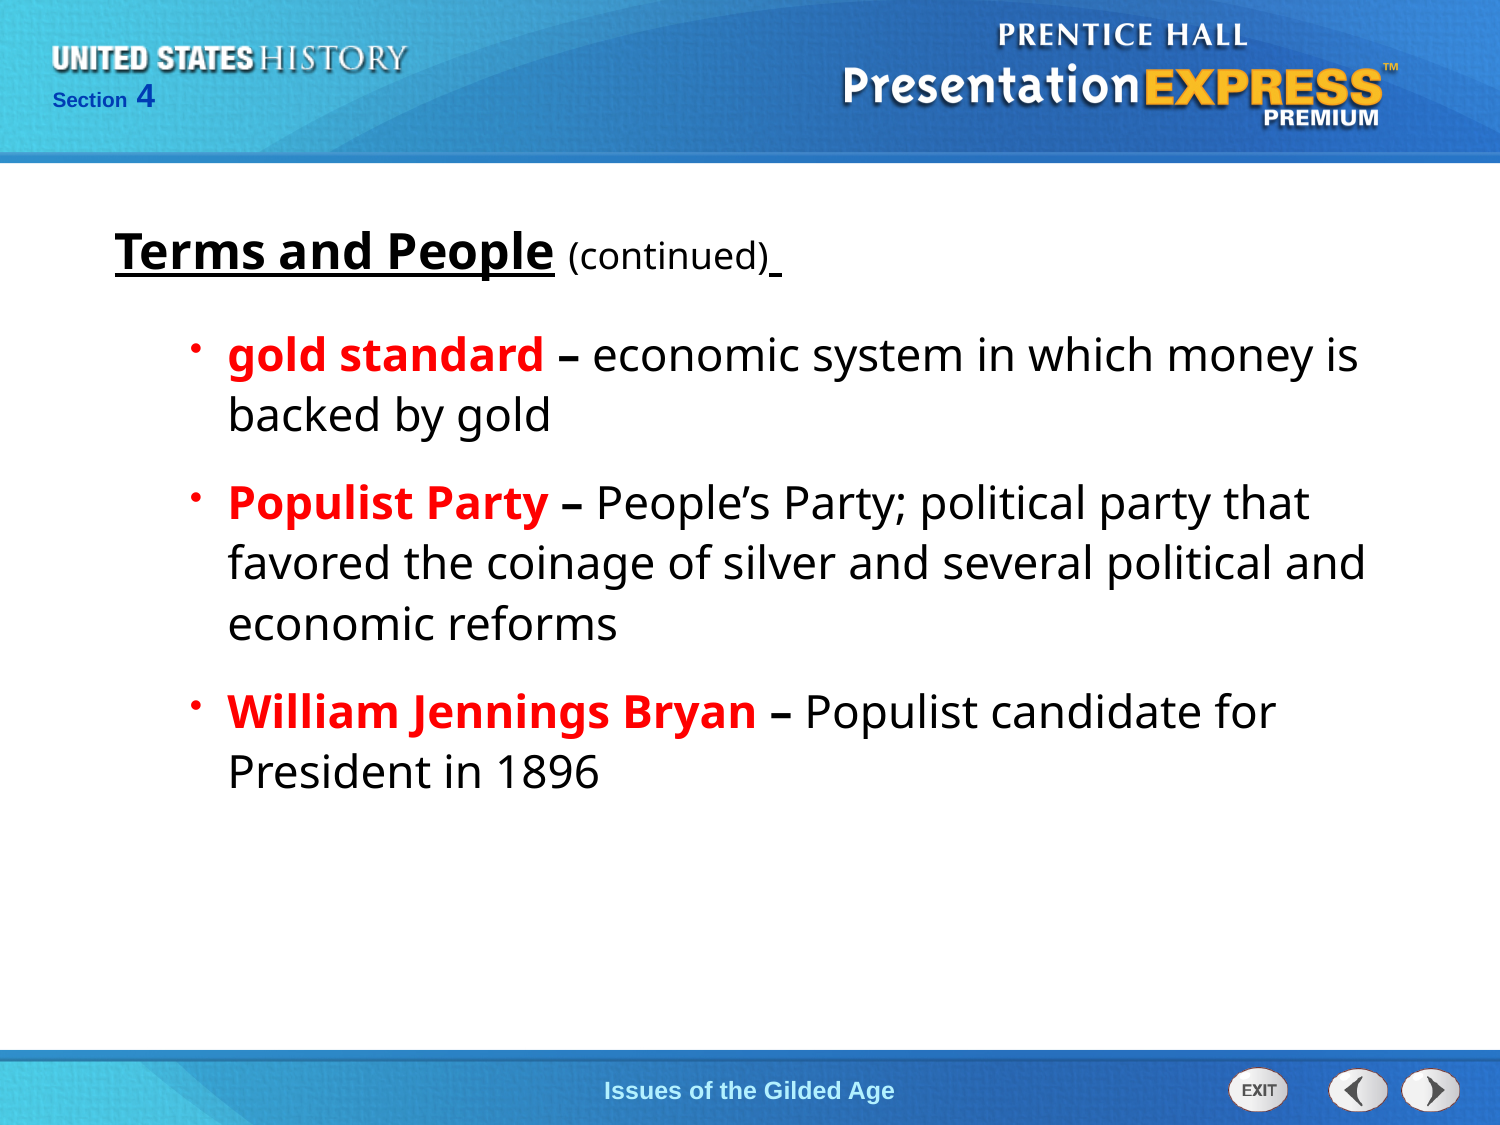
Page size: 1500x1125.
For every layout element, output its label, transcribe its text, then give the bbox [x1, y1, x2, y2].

text_box gold standard – economic system in which money is backed by gold Populist Party – People’s Party; political party that favored the coinage of silver and several political and economic reforms William Jennings Bryan – Populist candidate for President in 1896 [174, 312, 1425, 894]
text_box Terms and People (continued) [99, 212, 1225, 288]
picture [0, 0, 1500, 1125]
